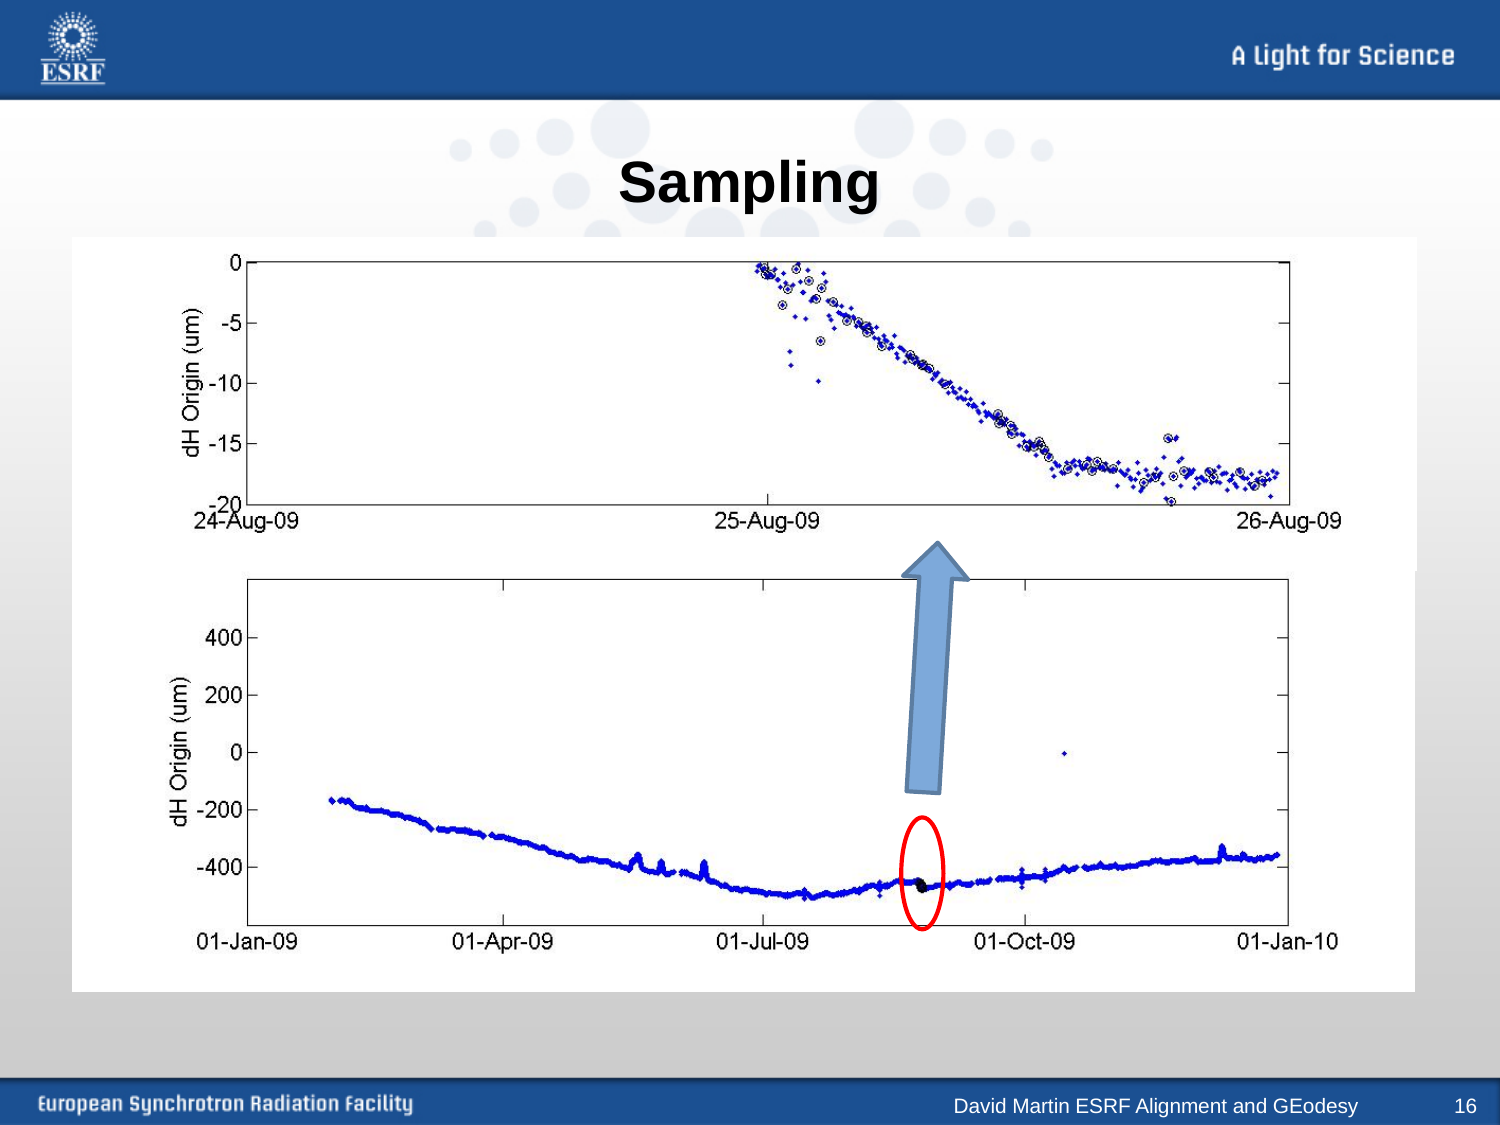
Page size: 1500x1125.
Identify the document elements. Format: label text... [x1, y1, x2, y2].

footer David Martin ESRF Alignment and GEodesy [689, 1084, 1374, 1123]
slide_number 16 [1383, 1084, 1493, 1123]
title Sampling [74, 108, 1426, 249]
picture [0, 0, 1500, 1125]
